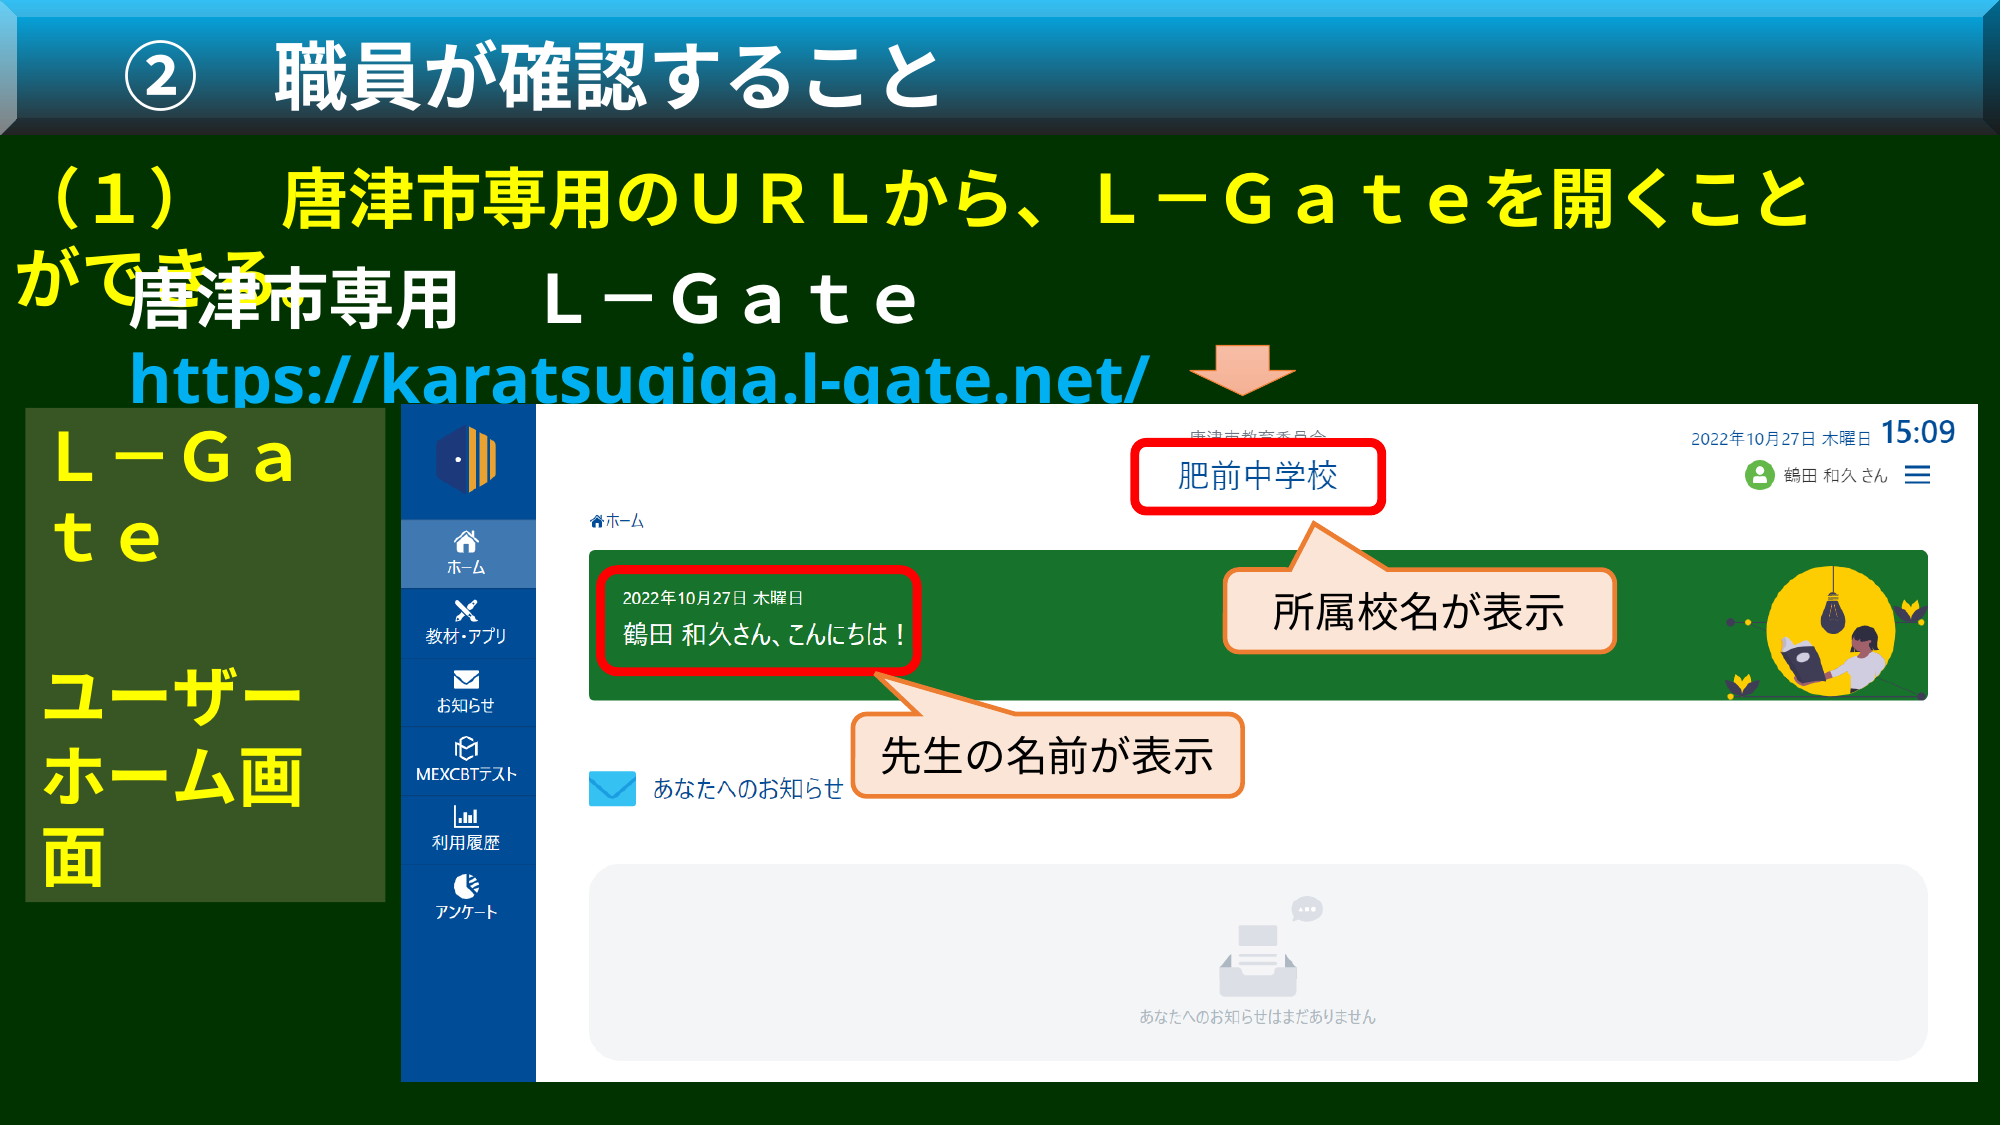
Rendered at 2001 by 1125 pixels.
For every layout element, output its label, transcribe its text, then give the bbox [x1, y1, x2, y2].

text_box [1189, 344, 1296, 397]
text_box （１） 唐津市専用のＵＲＬから、Ｌ－Ｇａｔｅを開くことができる。 [0, 149, 1886, 325]
text_box 唐津市専用 Ｌ－Ｇａｔｅ https://karatsugiga.l-gate.net/ [114, 249, 1886, 436]
text_box Ｌ－Ｇａｔｅ ユーザーホーム画面 [25, 407, 386, 903]
text_box ② 職員が確認すること [0, 0, 2000, 136]
picture [401, 404, 1978, 1082]
